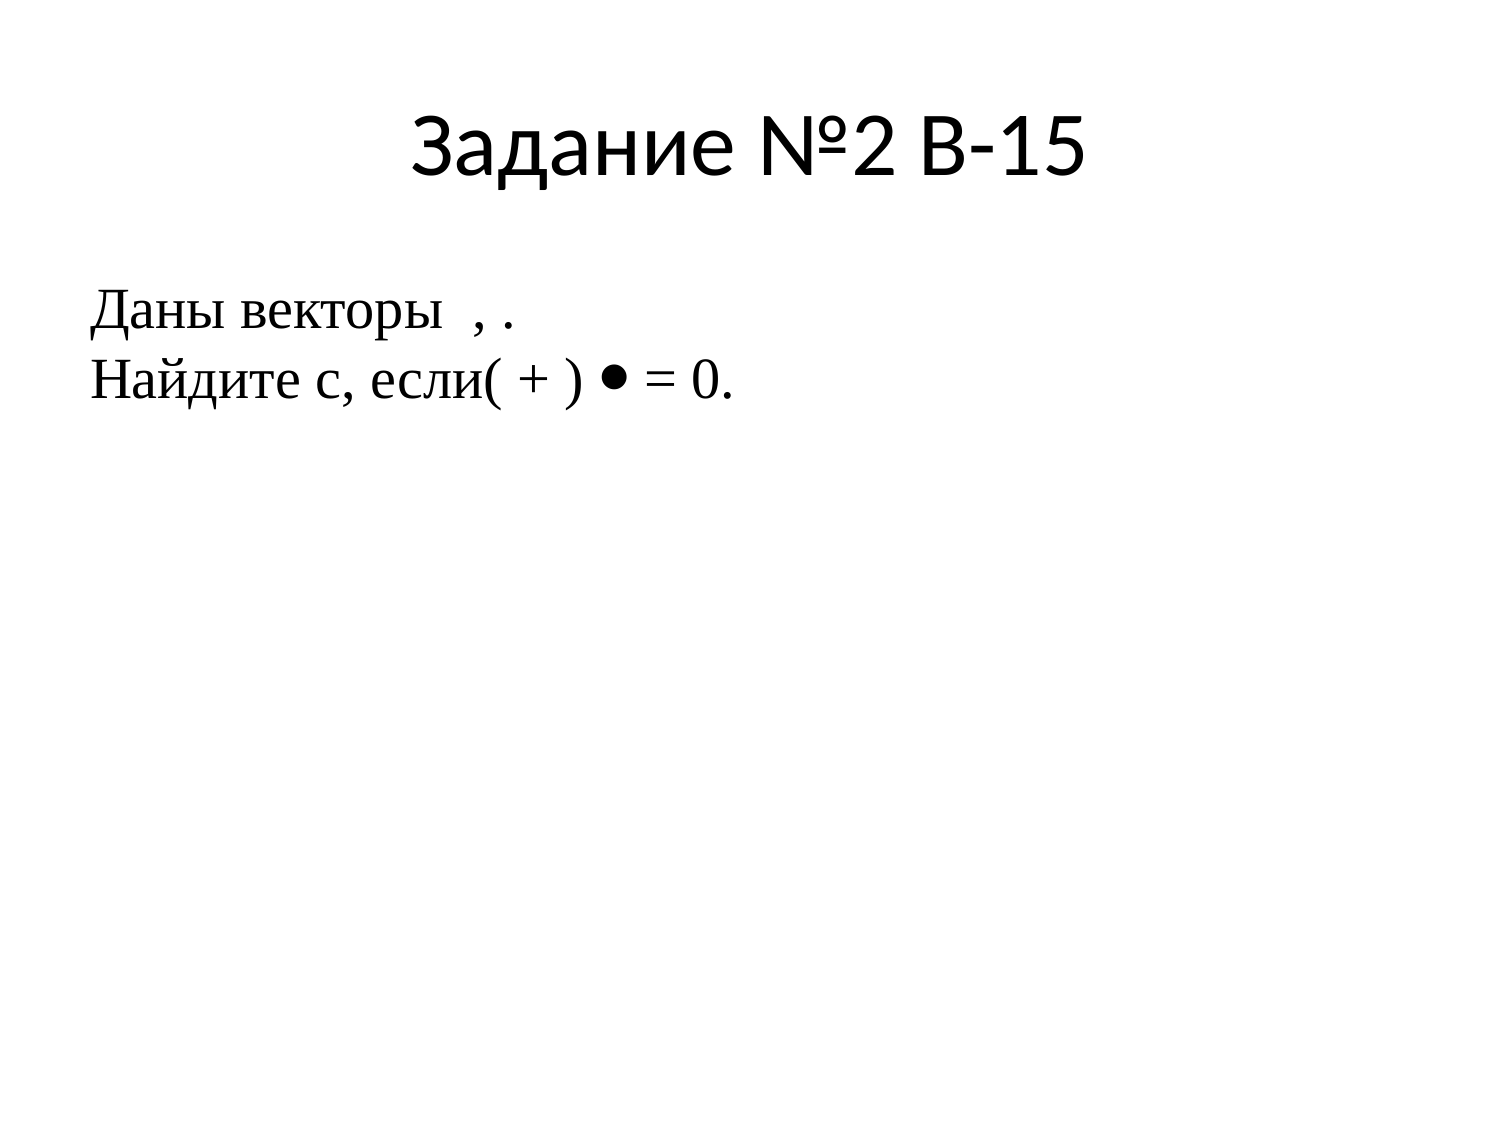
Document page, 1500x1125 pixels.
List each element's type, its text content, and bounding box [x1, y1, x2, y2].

list Даны векторы , . Найдите с, если( + ) ⦁ = 0. [75, 262, 1425, 1005]
title Задание №2 В-15 [75, 45, 1425, 233]
